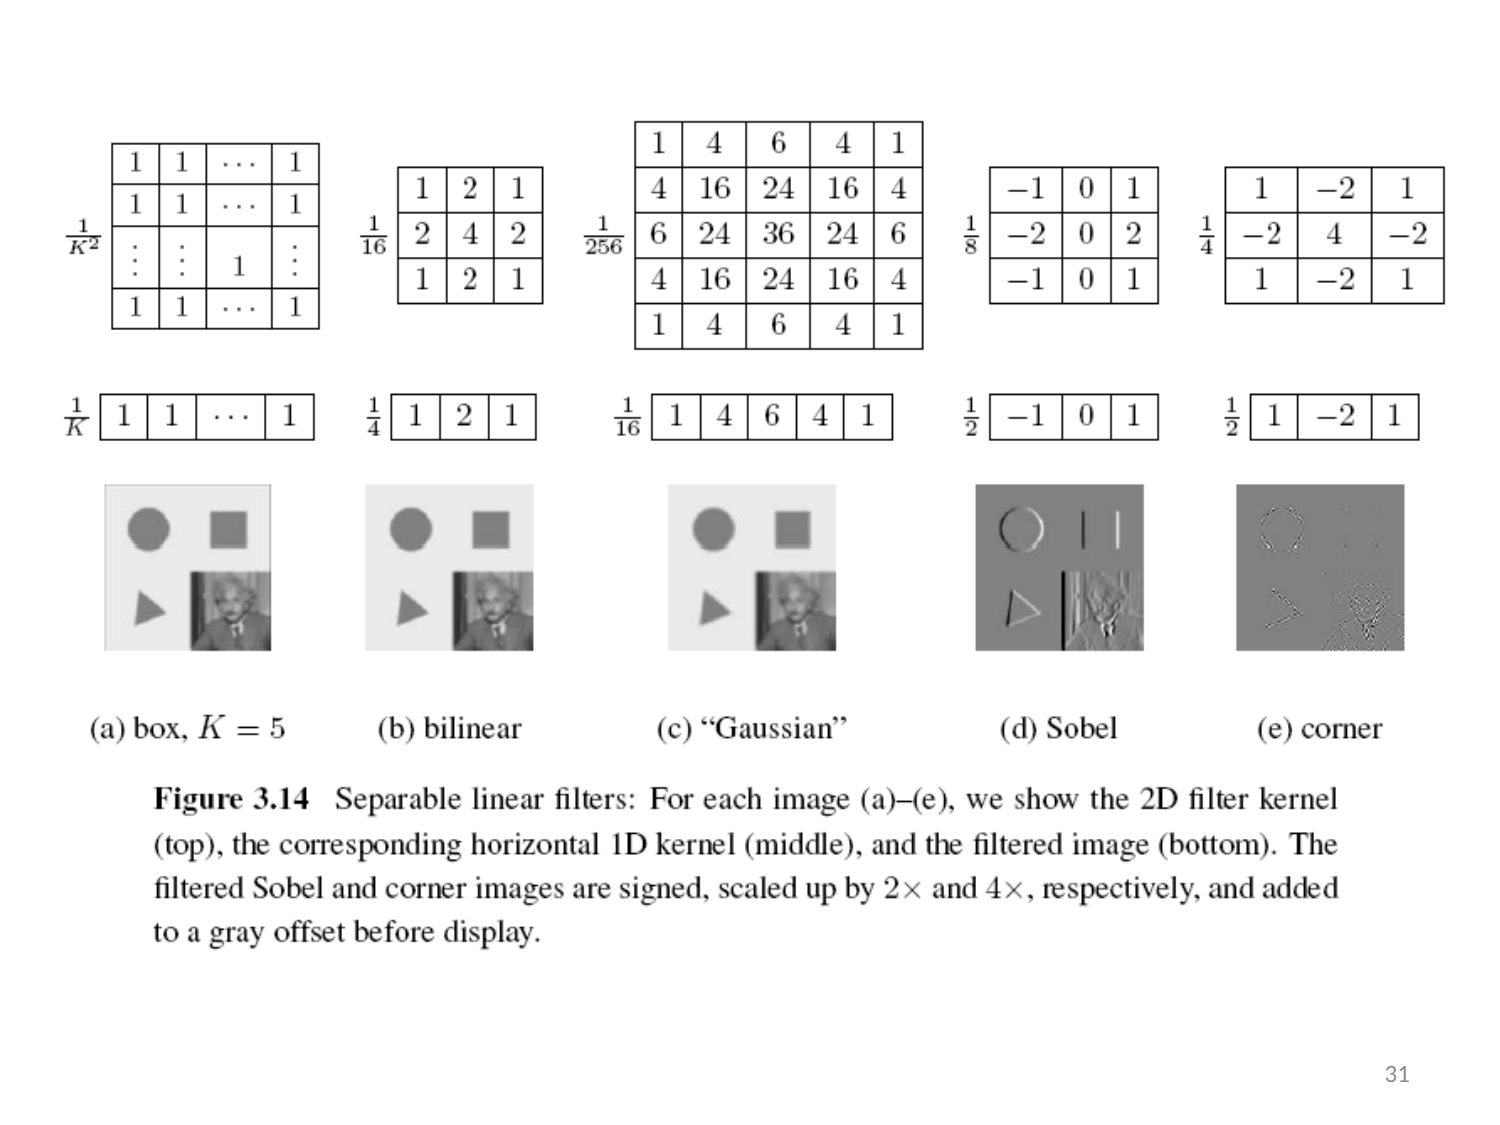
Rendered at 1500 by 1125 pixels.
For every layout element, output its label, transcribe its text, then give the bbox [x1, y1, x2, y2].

slide_number 31 [1074, 1042, 1425, 1103]
picture [41, 113, 1462, 955]
